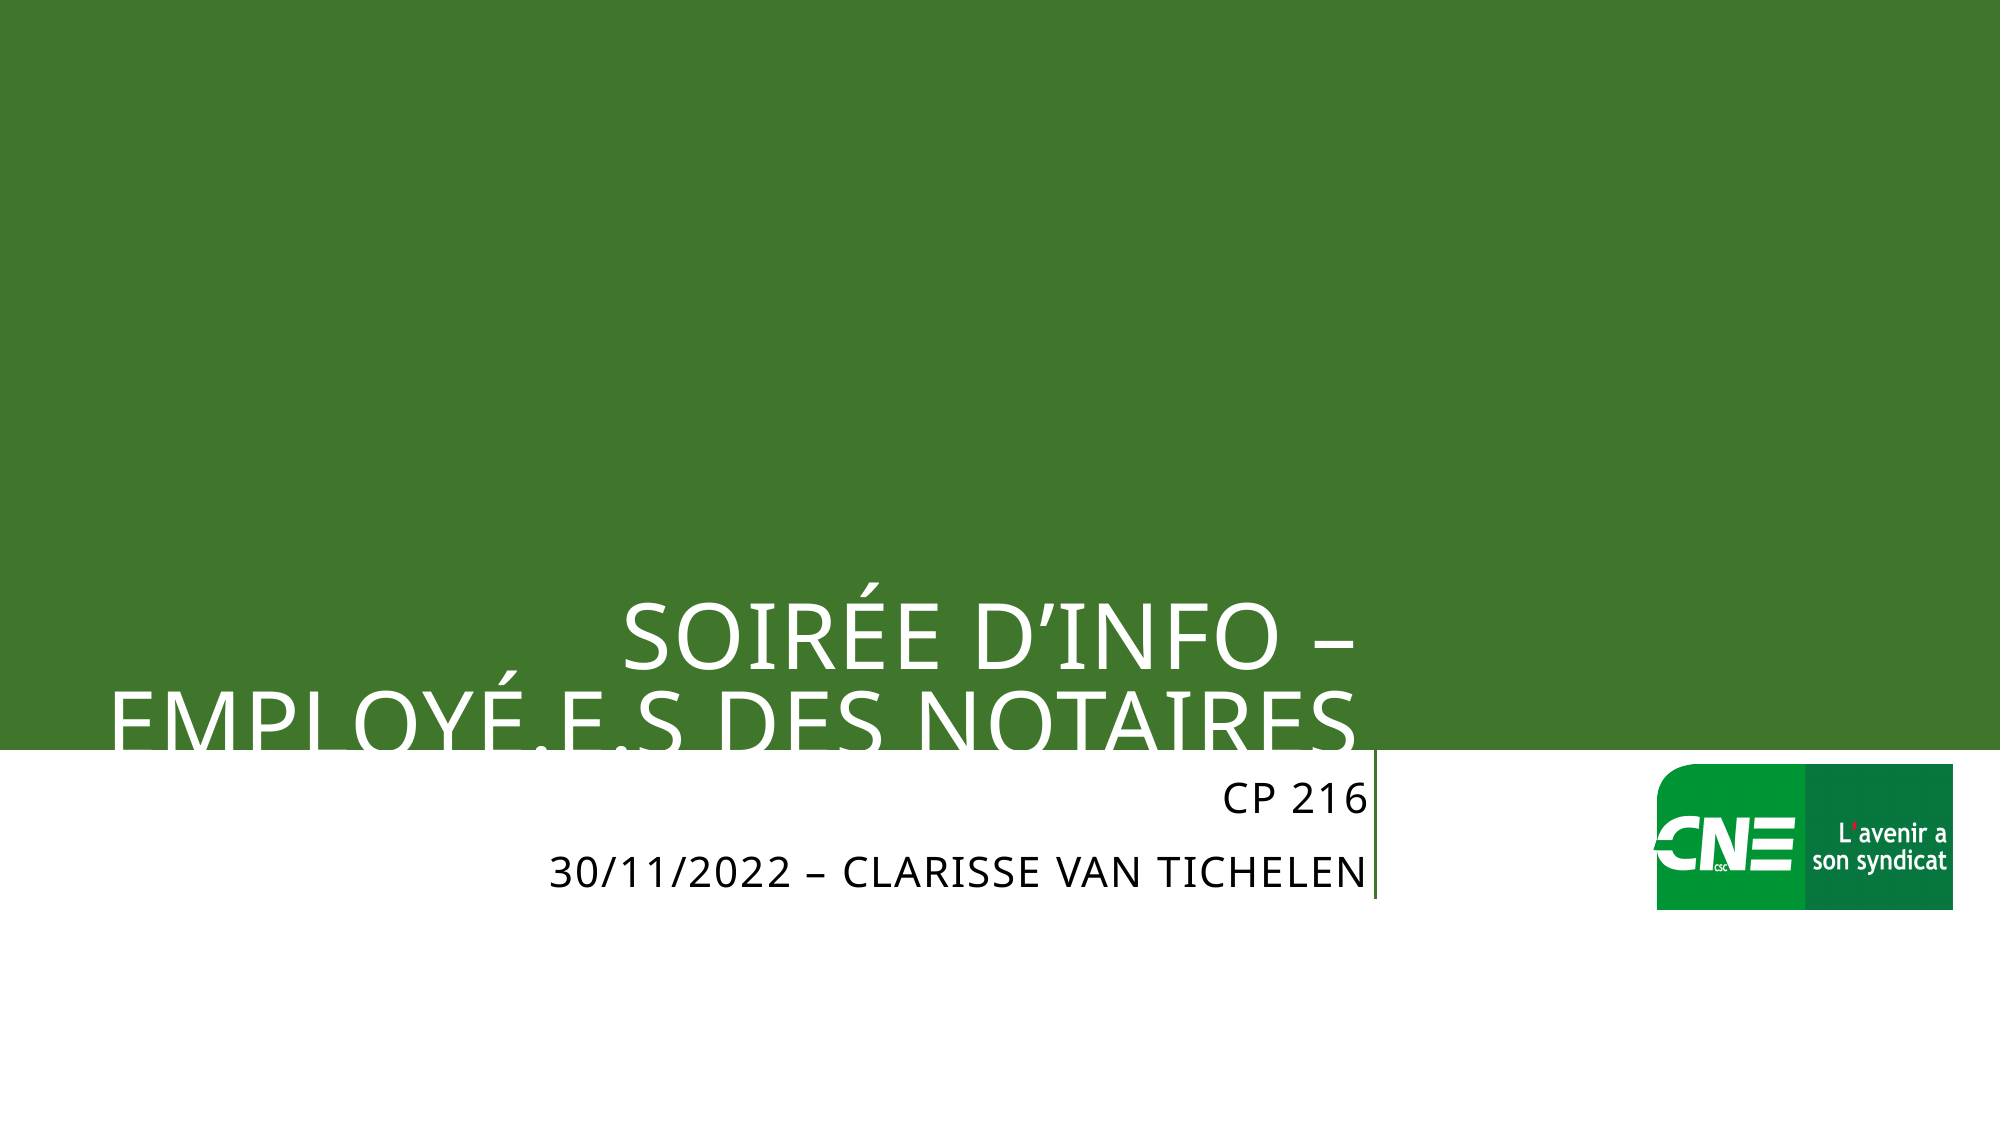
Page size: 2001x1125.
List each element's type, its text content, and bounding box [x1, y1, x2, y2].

title Soirée d’info – Employé.e.s des notaires [21, 513, 1376, 861]
list CP 216 30/11/2022 – Clarisse van tichelen [448, 764, 1376, 907]
picture [1653, 764, 1953, 911]
